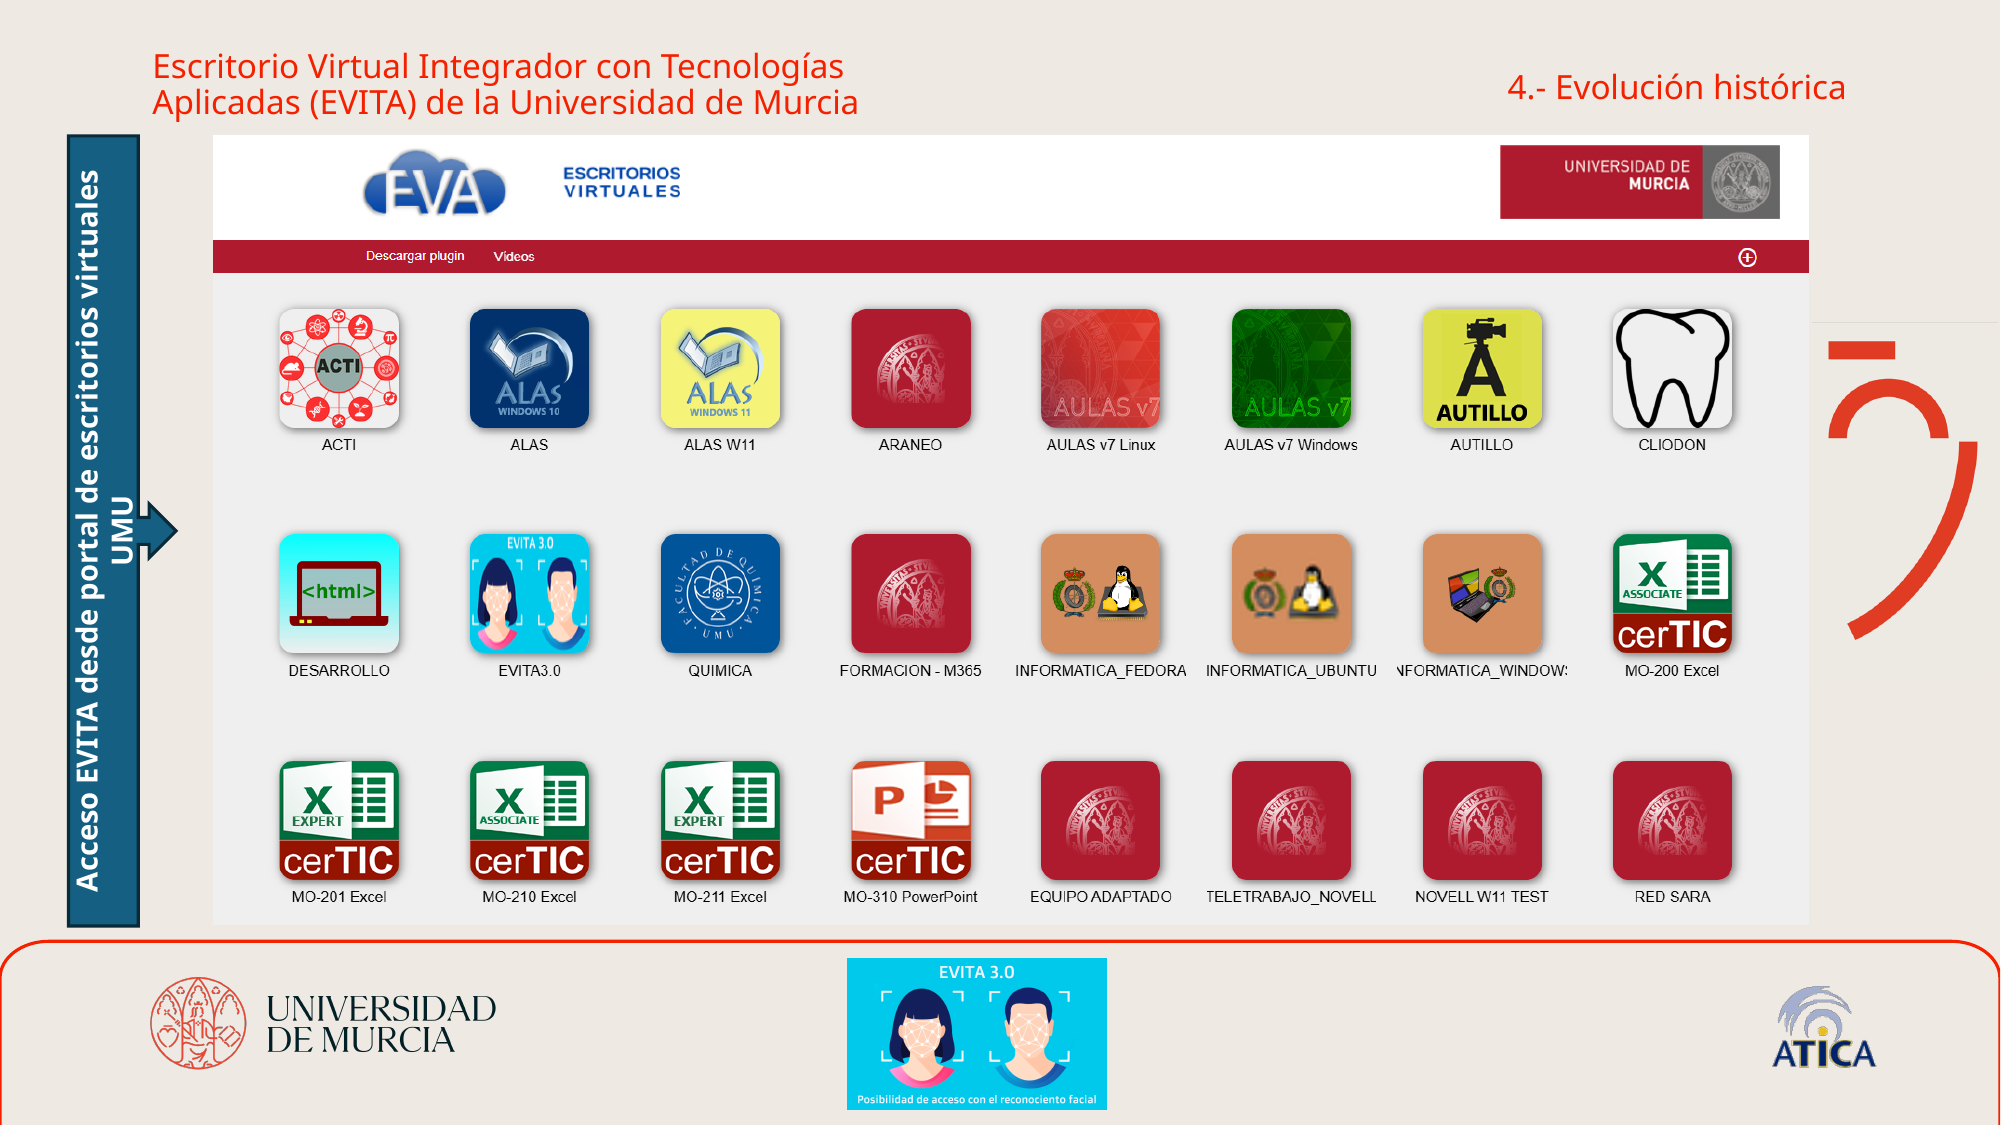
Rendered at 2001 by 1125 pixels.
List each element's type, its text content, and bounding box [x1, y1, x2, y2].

picture [212, 135, 1810, 925]
picture [137, 958, 1107, 1111]
picture [1712, 976, 1946, 1079]
title Escritorio Virtual Integrador con Tecnologías Aplicadas (EVITA) de la Universidad de Murcia [137, 59, 989, 112]
picture [1811, 321, 1998, 684]
footer 4.- Evolución histórica [1011, 59, 1863, 112]
text_box Acceso EVITA desde portal de escritorios virtuales UMU [66, 134, 179, 928]
